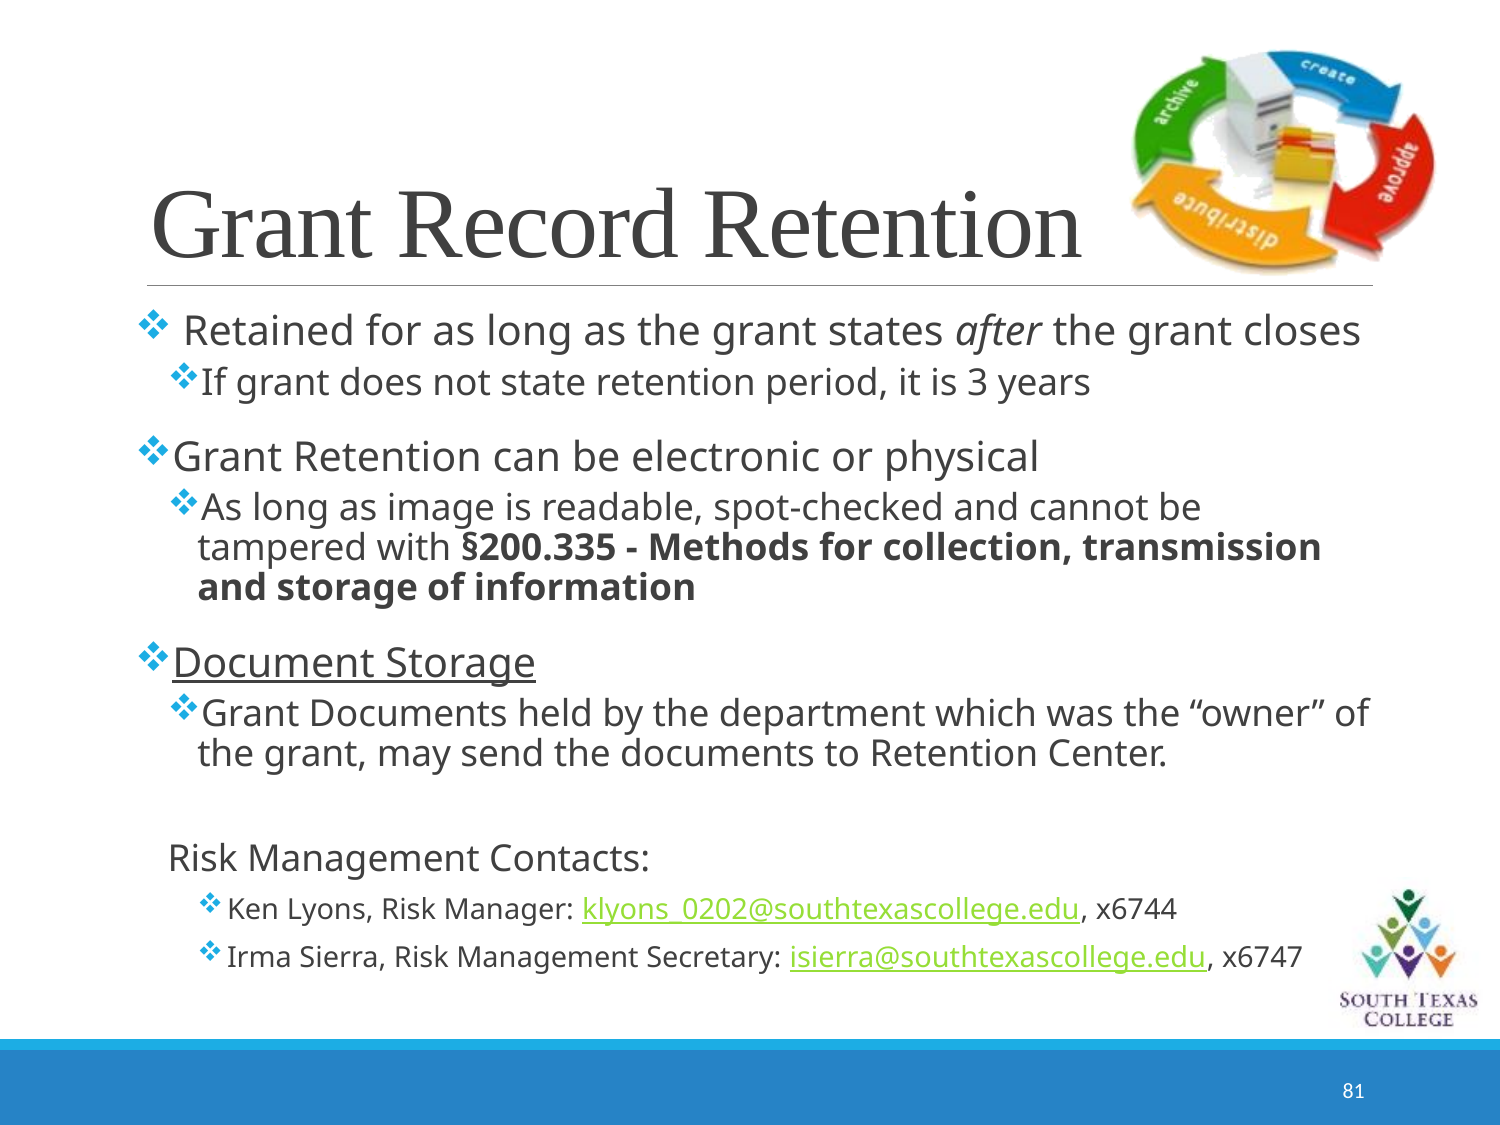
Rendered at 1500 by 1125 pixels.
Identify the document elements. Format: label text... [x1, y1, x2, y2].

list Retained for as long as the grant states after the grant closes If grant does not state retention period, it is 3 years Grant Retention can be electronic or physical As long as image is readable, spot-checked and cannot be tampered with §200.335 - Methods for collection, transmission and storage of information Document Storage Grant Documents held by the department which was the “owner” of the grant, may send the documents to Retention Center. Risk Management Contacts: Ken Lyons, Risk Manager: klyons_0202@southtexascollege.edu, x6744 Irma Sierra, Risk Management Secretary: isierra@southtexascollege.edu, x6747 [135, 302, 1373, 1030]
picture [1086, 24, 1459, 304]
title Grant Record Retention [135, 47, 1083, 285]
picture [1328, 877, 1490, 1039]
slide_number 81 [1218, 1059, 1380, 1120]
